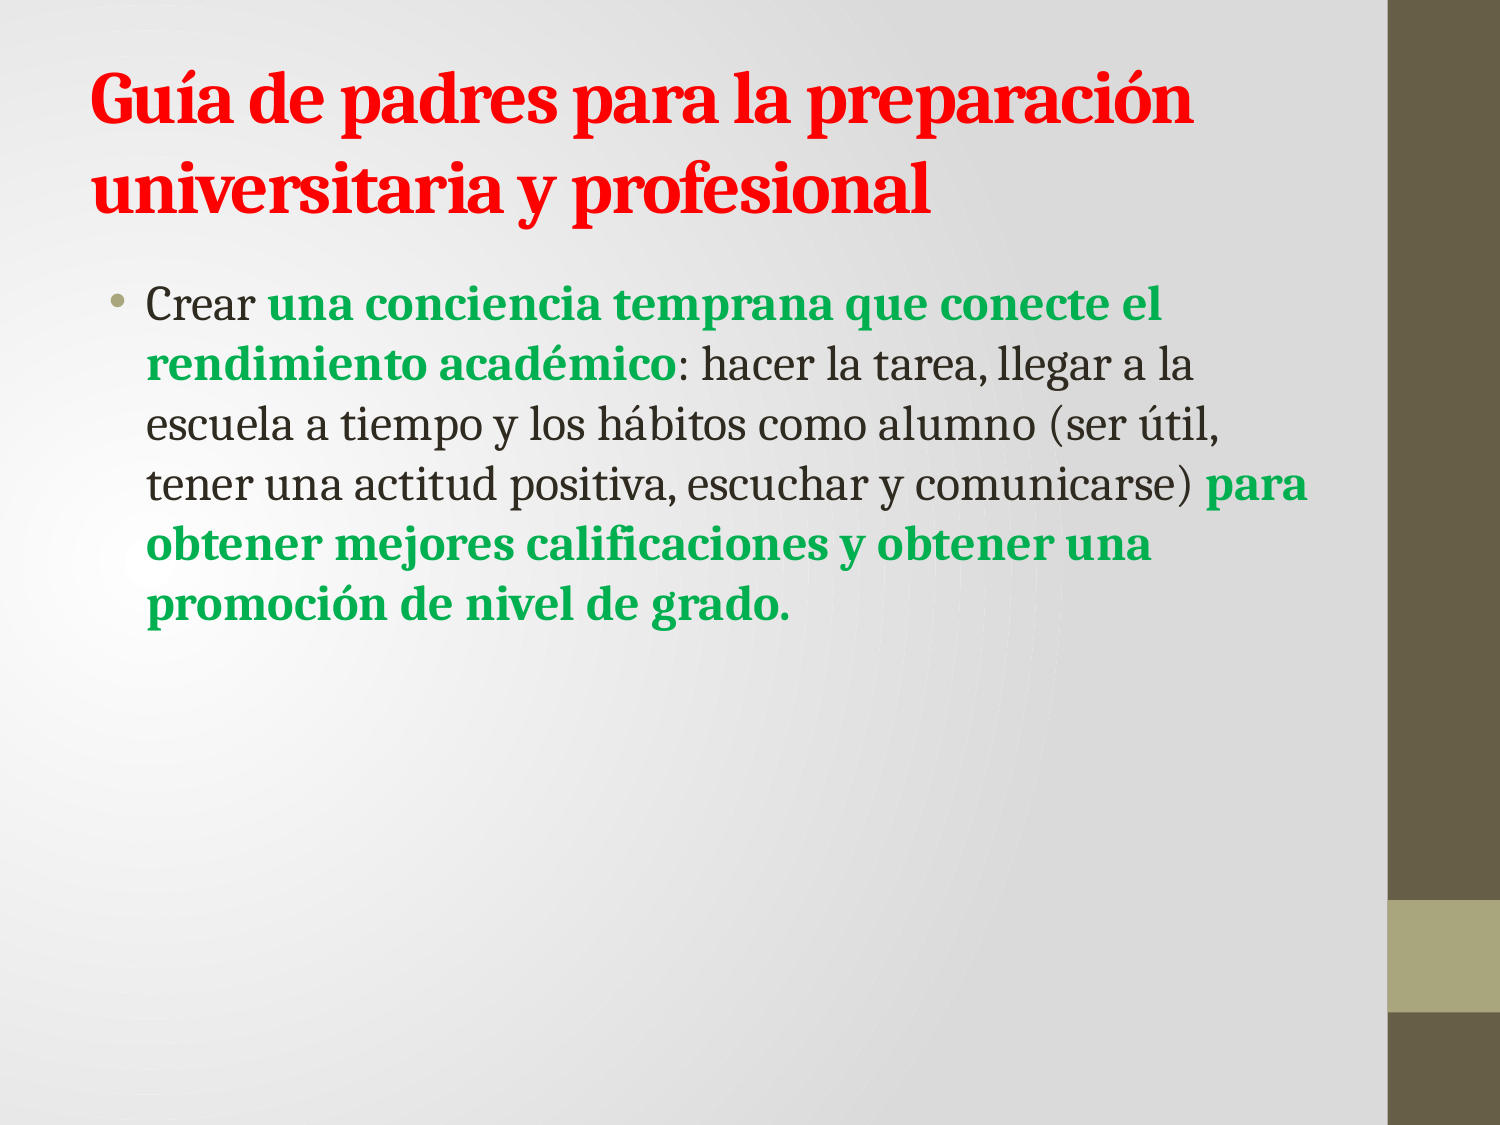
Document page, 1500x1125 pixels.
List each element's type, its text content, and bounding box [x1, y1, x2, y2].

list Crear una conciencia temprana que conecte el rendimiento académico: hacer la tarea, llegar a la escuela a tiempo y los hábitos como alumno (ser útil, tener una actitud positiva, escuchar y comunicarse) para obtener mejores calificaciones y obtener una promoción de nivel de grado. [75, 262, 1325, 1050]
title Guía de padres para la preparación universitaria y profesional [75, 45, 1325, 233]
